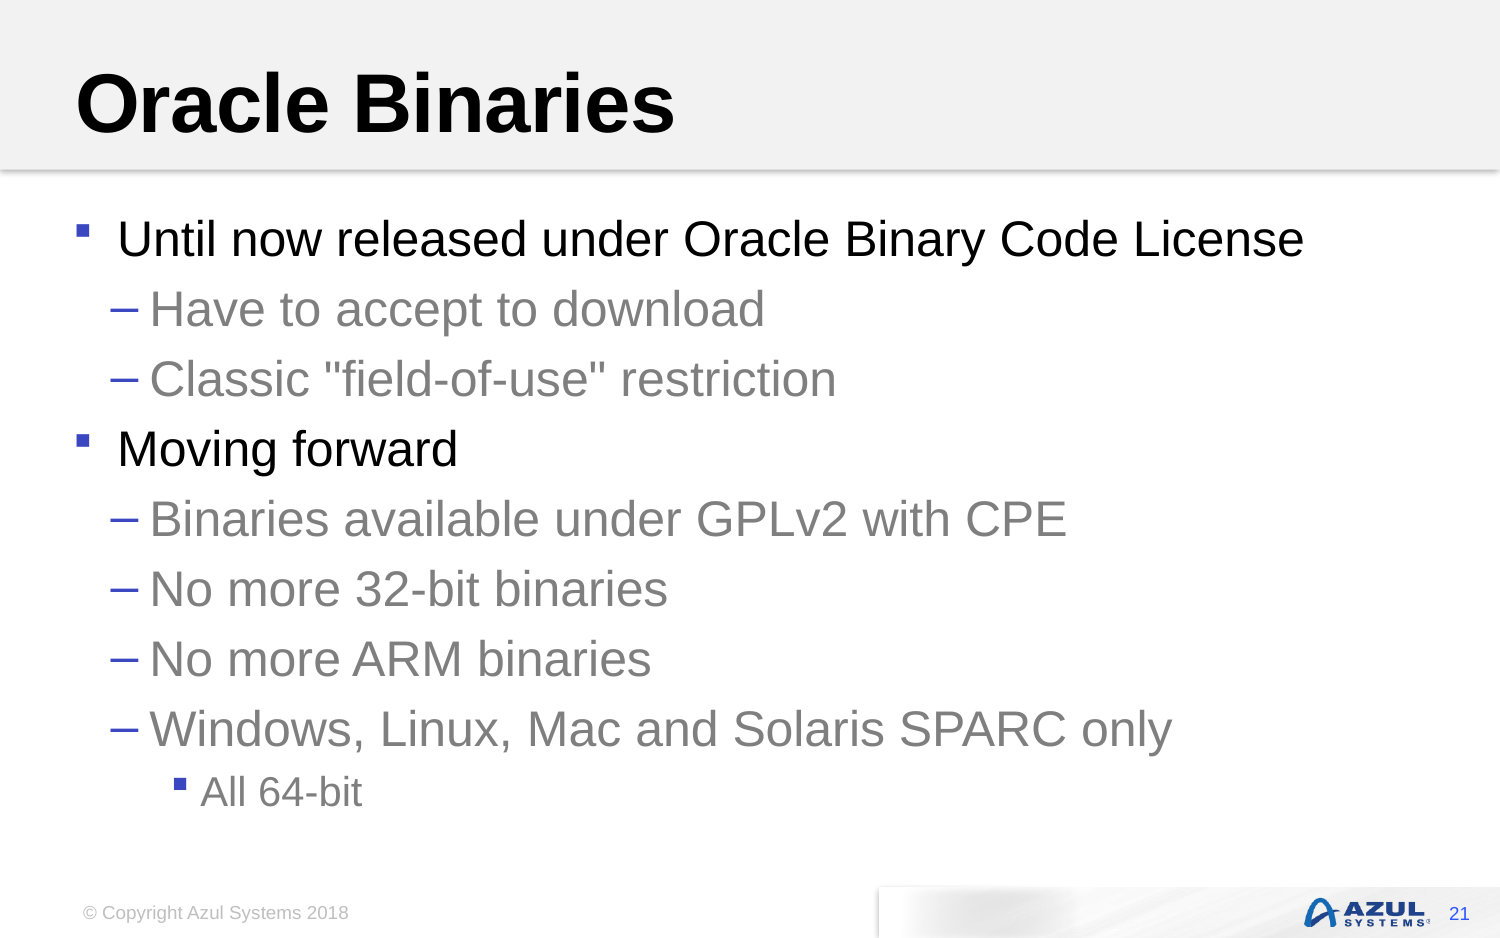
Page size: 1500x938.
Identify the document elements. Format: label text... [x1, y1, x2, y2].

list Until now released under Oracle Binary Code License Have to accept to download Classic "field-of-use" restriction Moving forward Binaries available under GPLv2 with CPE No more 32-bit binaries No more ARM binaries Windows, Linux, Mac and Solaris SPARC only All 64-bit [73, 206, 1428, 836]
text_box [1050, 887, 1060, 891]
picture [1067, 887, 1434, 938]
slide_number 21 [1434, 887, 1500, 938]
title Oracle Binaries [75, 49, 1430, 178]
